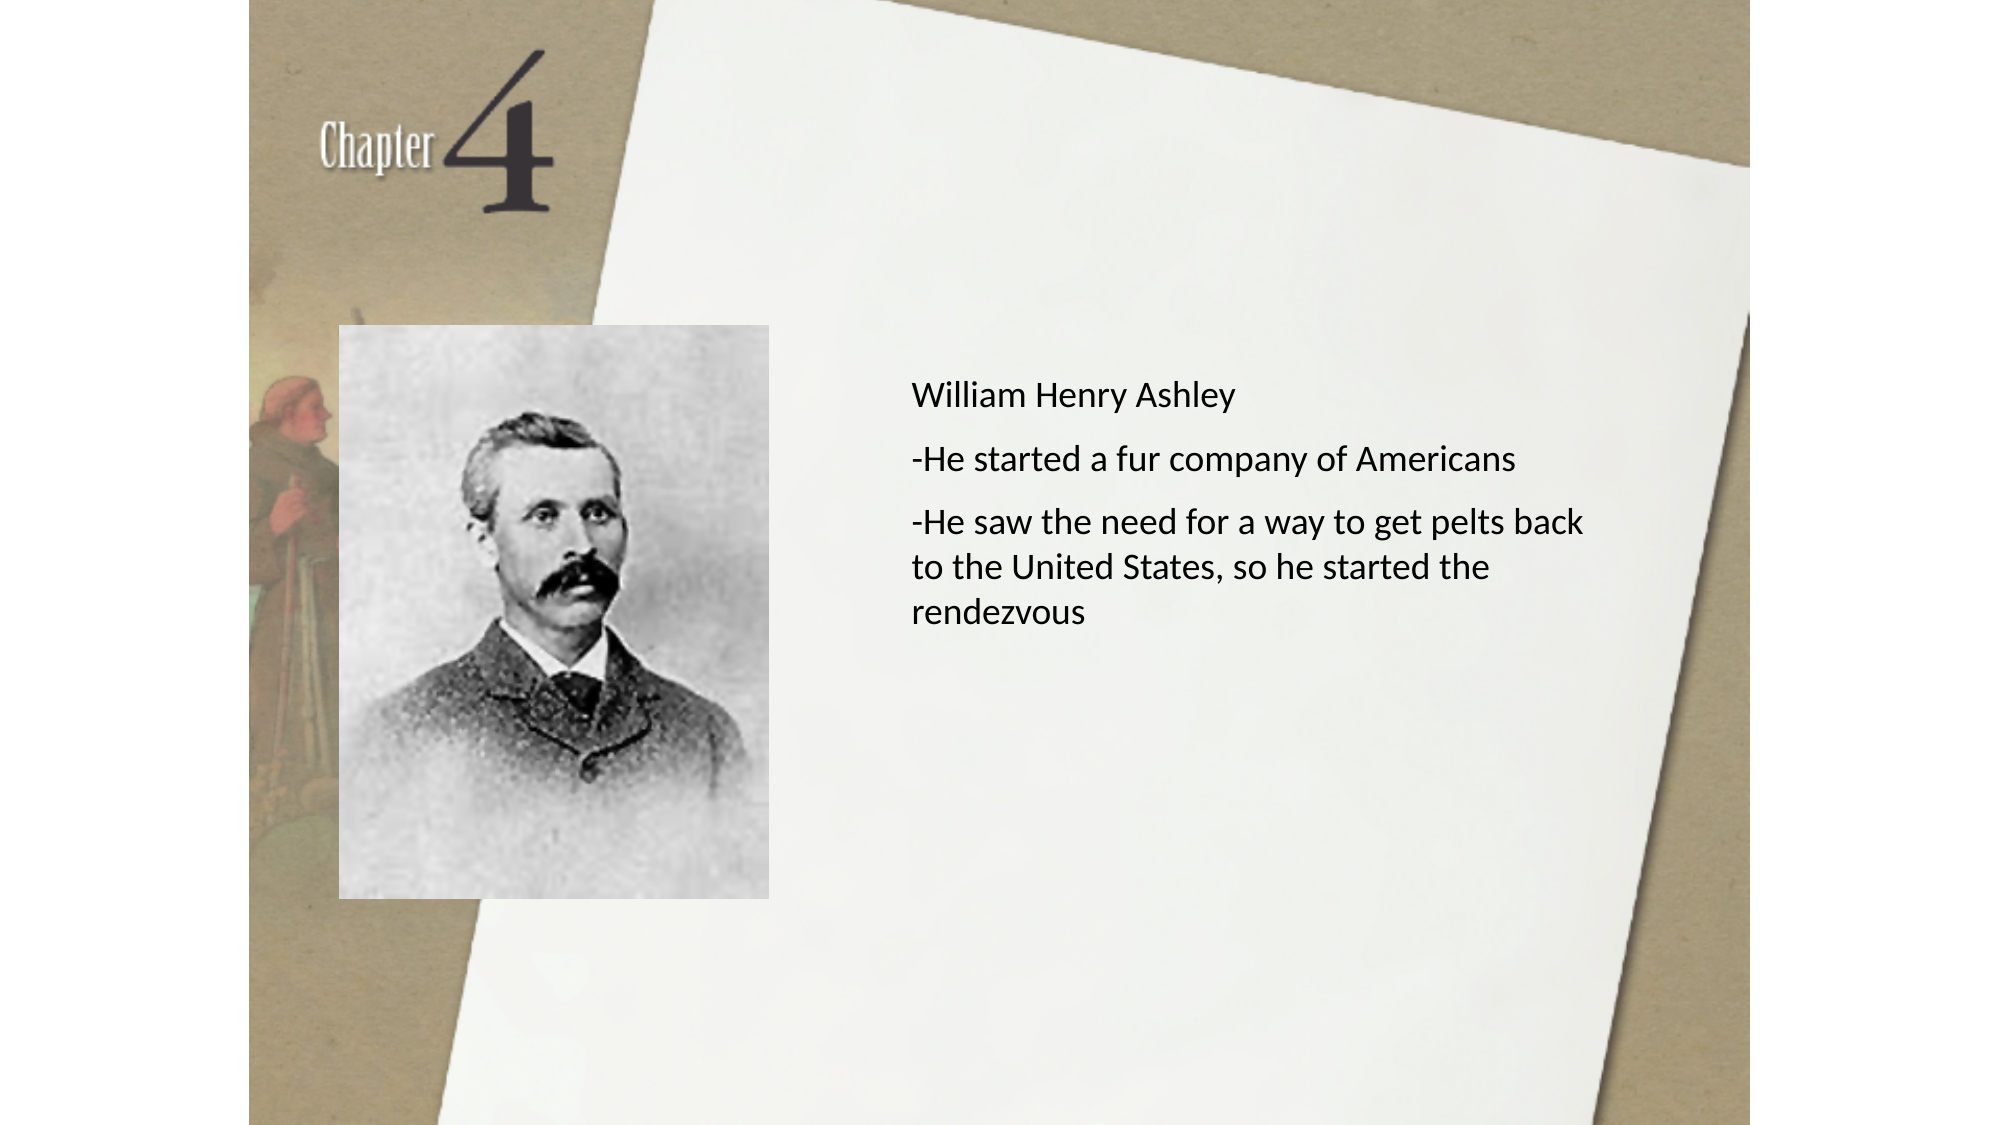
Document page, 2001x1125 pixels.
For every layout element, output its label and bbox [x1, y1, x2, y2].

picture [249, 0, 1750, 1125]
